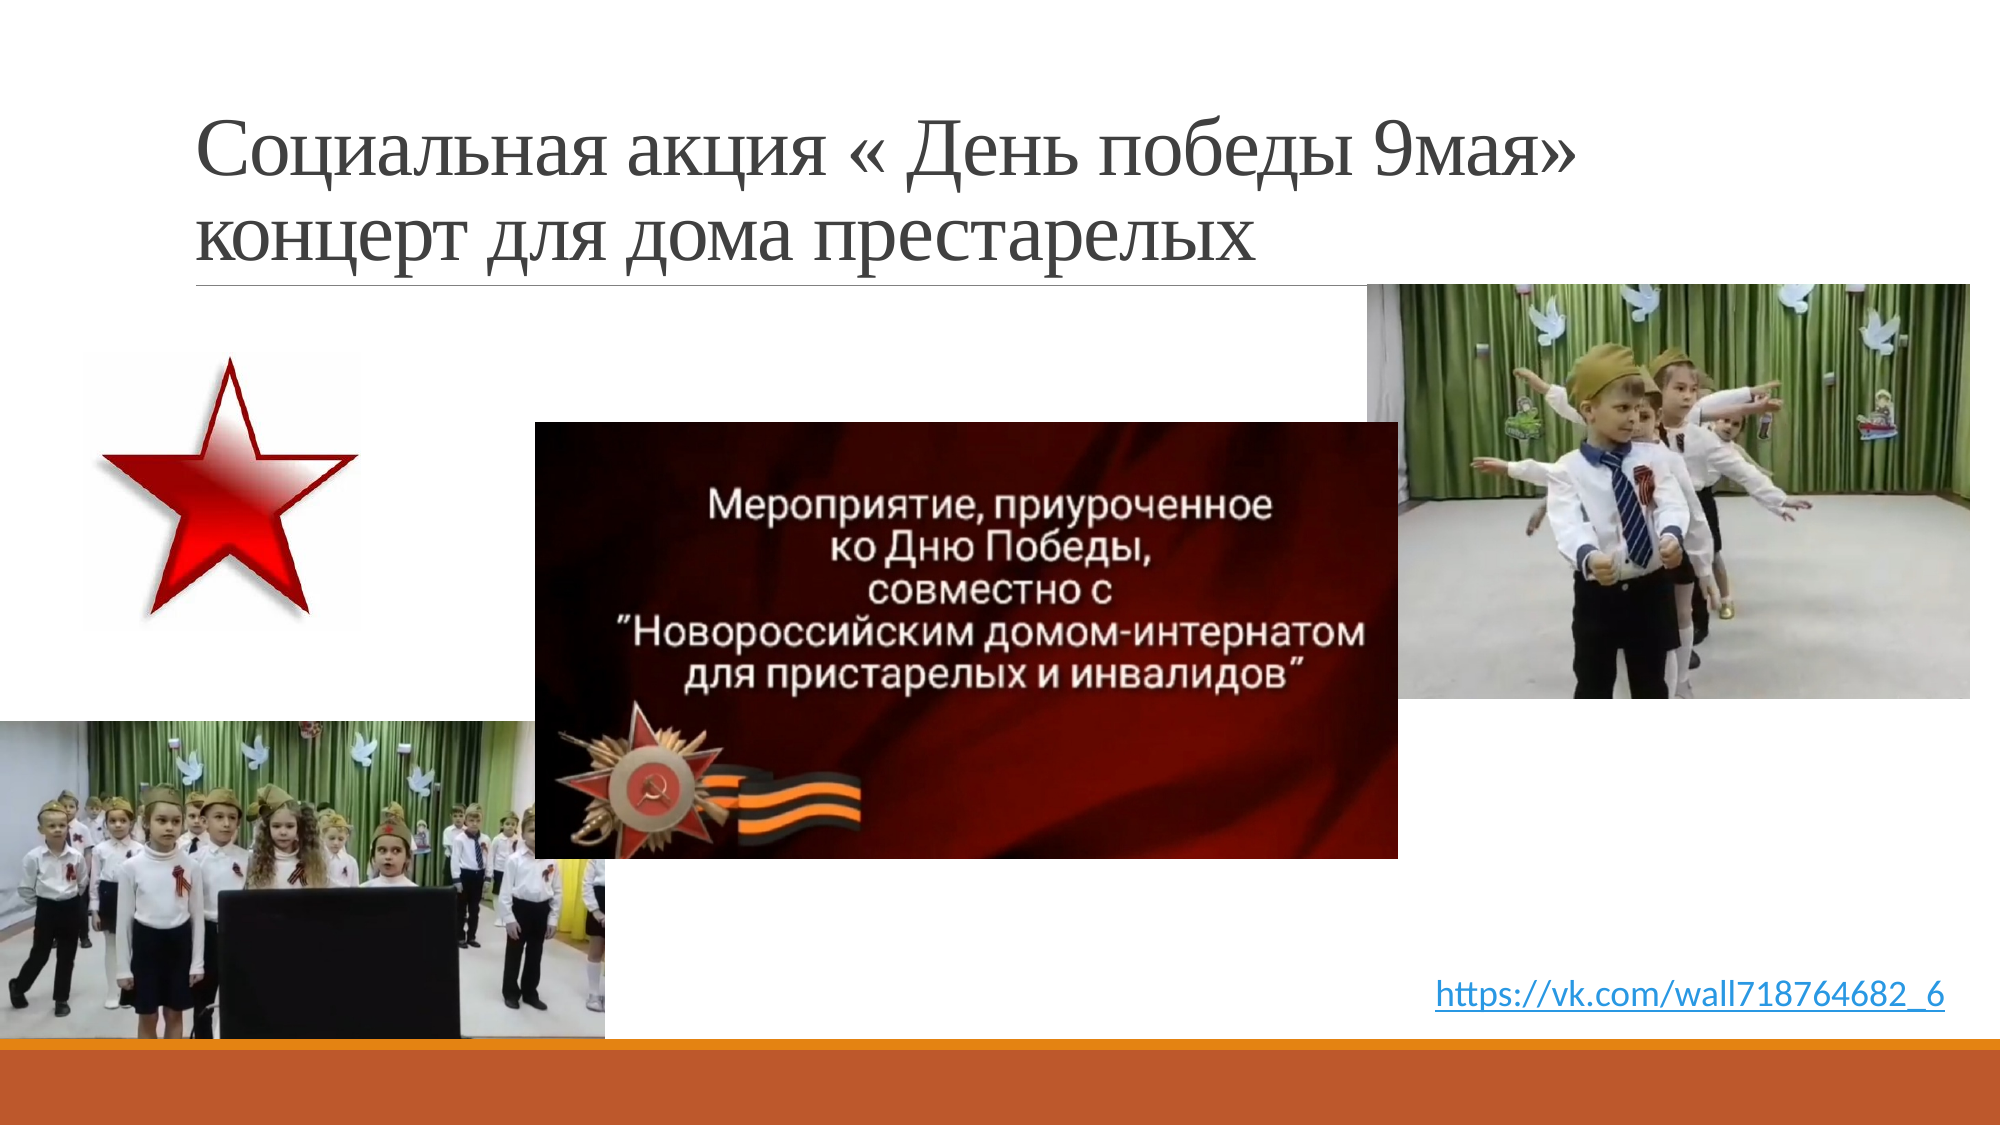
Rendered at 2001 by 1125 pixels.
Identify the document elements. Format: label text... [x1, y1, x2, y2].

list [0, 720, 605, 1040]
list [535, 421, 1398, 859]
title Социальная акция « День победы 9мая» концерт для дома престарелых [180, 47, 1830, 285]
picture [1366, 284, 1971, 699]
picture [82, 352, 362, 631]
text_box https://vk.com/wall718764682_6 [1420, 961, 2000, 1022]
